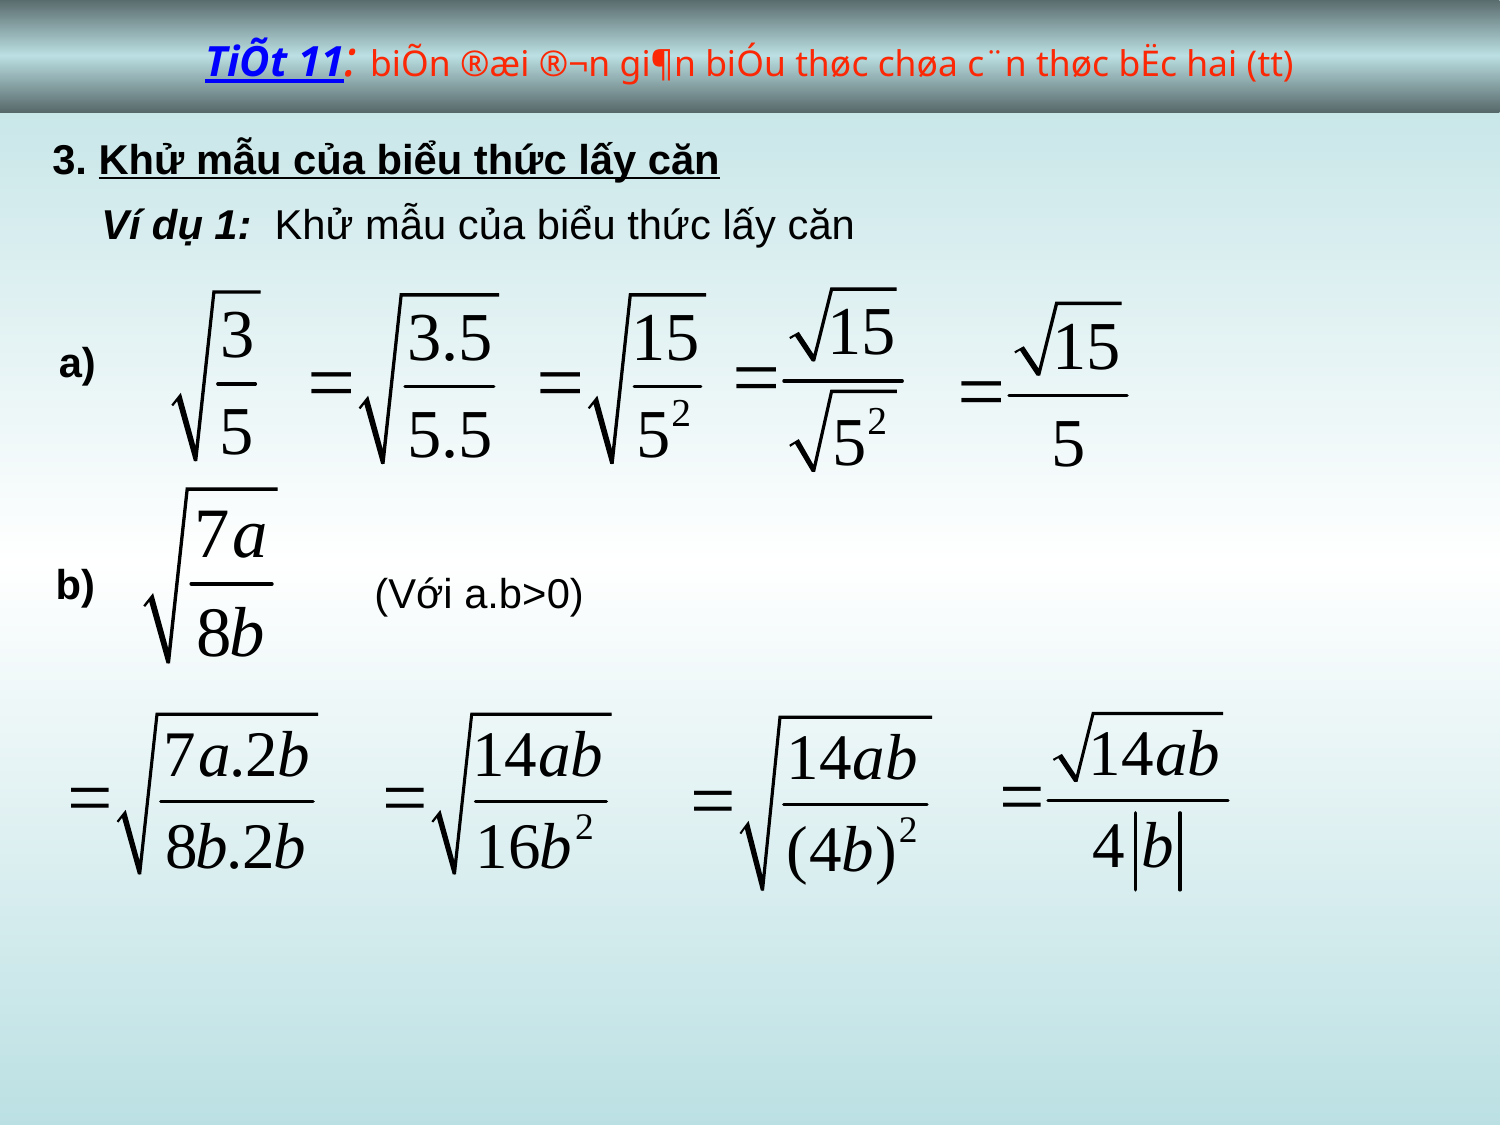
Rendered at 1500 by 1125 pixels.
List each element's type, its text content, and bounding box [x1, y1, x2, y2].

text_box a) [44, 328, 154, 393]
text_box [522, 277, 713, 479]
text_box 3. Khử mẫu của biểu thức lấy căn [37, 125, 1063, 191]
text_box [943, 286, 1144, 482]
text_box Ví dụ 1: Khử mẫu của biểu thức lấy căn [74, 190, 1350, 256]
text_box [293, 277, 521, 479]
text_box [985, 697, 1242, 904]
text_box (Với a.b>0) [359, 559, 666, 625]
text_box b) [40, 550, 126, 615]
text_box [369, 698, 641, 889]
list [159, 274, 292, 470]
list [131, 471, 315, 679]
text_box TiÕt 11: biÕn ®æi ®¬n gi¶n biÓu thøc chøa c¨n thøc bËc hai (tt) [0, 0, 1500, 113]
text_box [718, 272, 919, 485]
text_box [54, 698, 348, 889]
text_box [677, 701, 966, 903]
